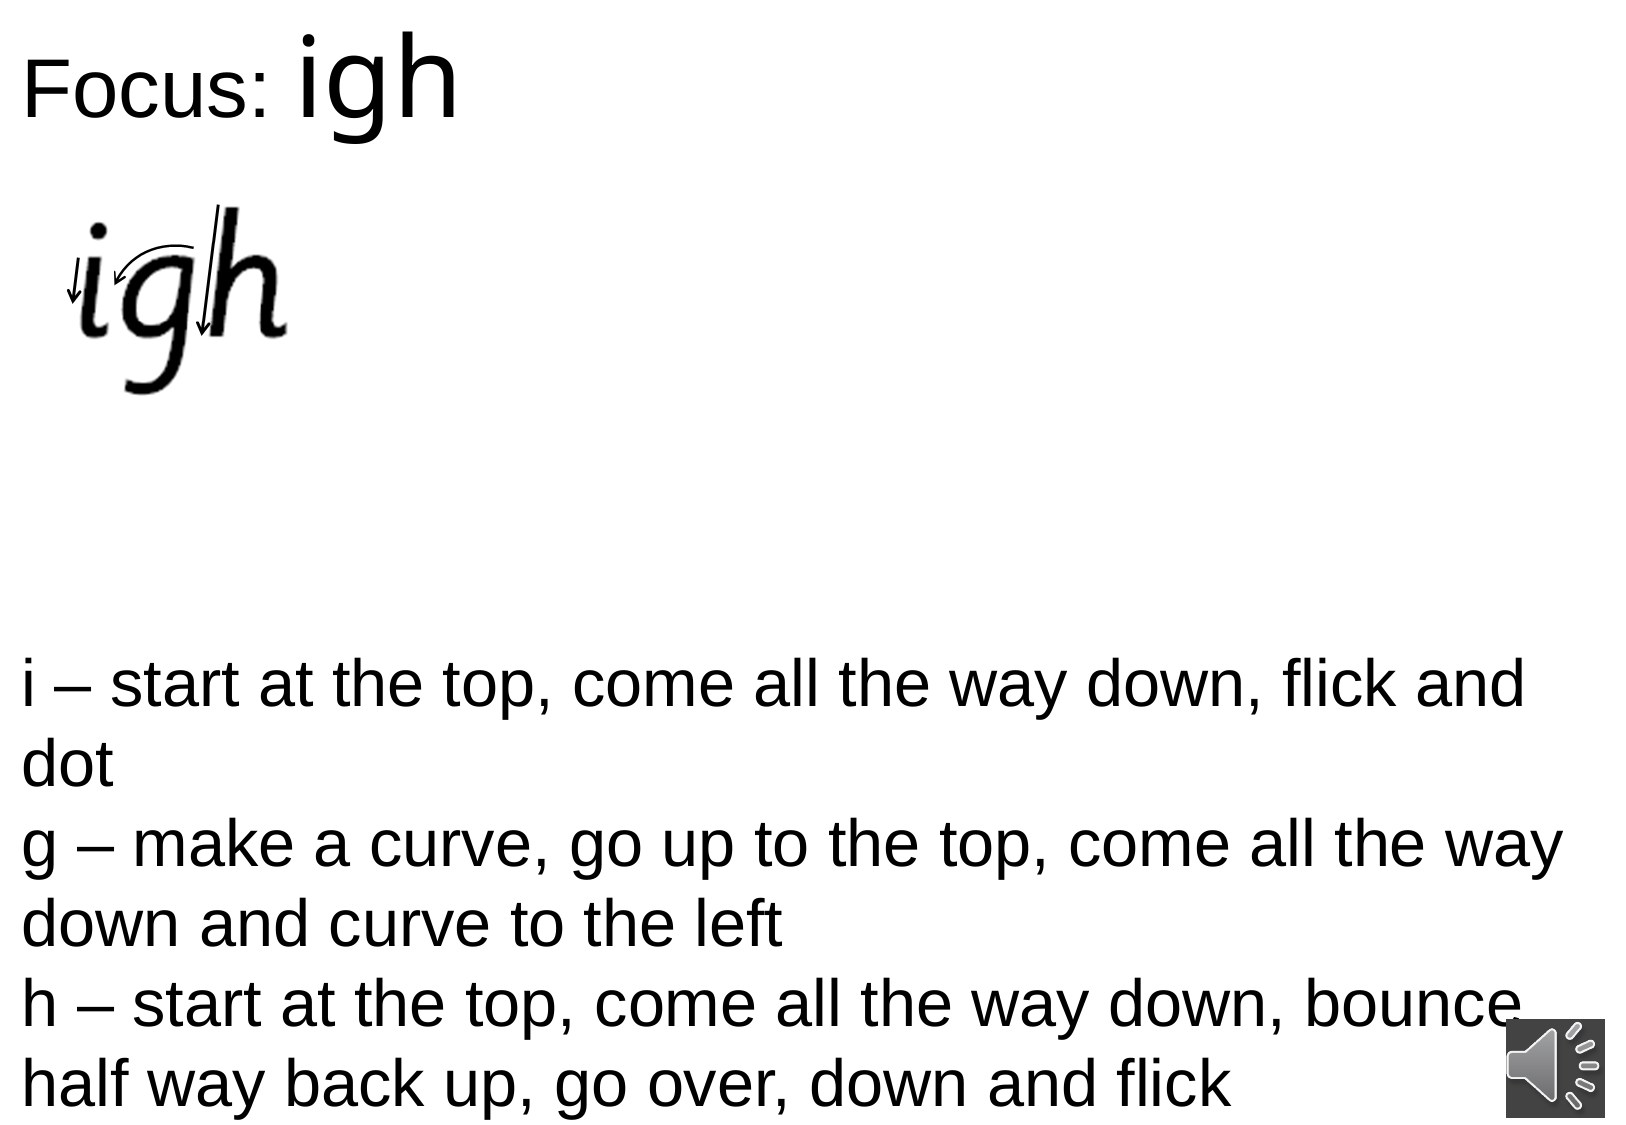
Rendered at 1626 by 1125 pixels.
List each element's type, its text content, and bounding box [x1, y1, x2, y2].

picture [41, 164, 334, 400]
picture [1505, 1018, 1606, 1119]
text_box Focus: igh i – start at the top, come all the way down, flick and dot g – make a curve, go up to the top, come all the way down and curve to the left h – start at the top, come all the way down, bounce half way back up, go over, down and flick [6, 0, 1625, 1125]
